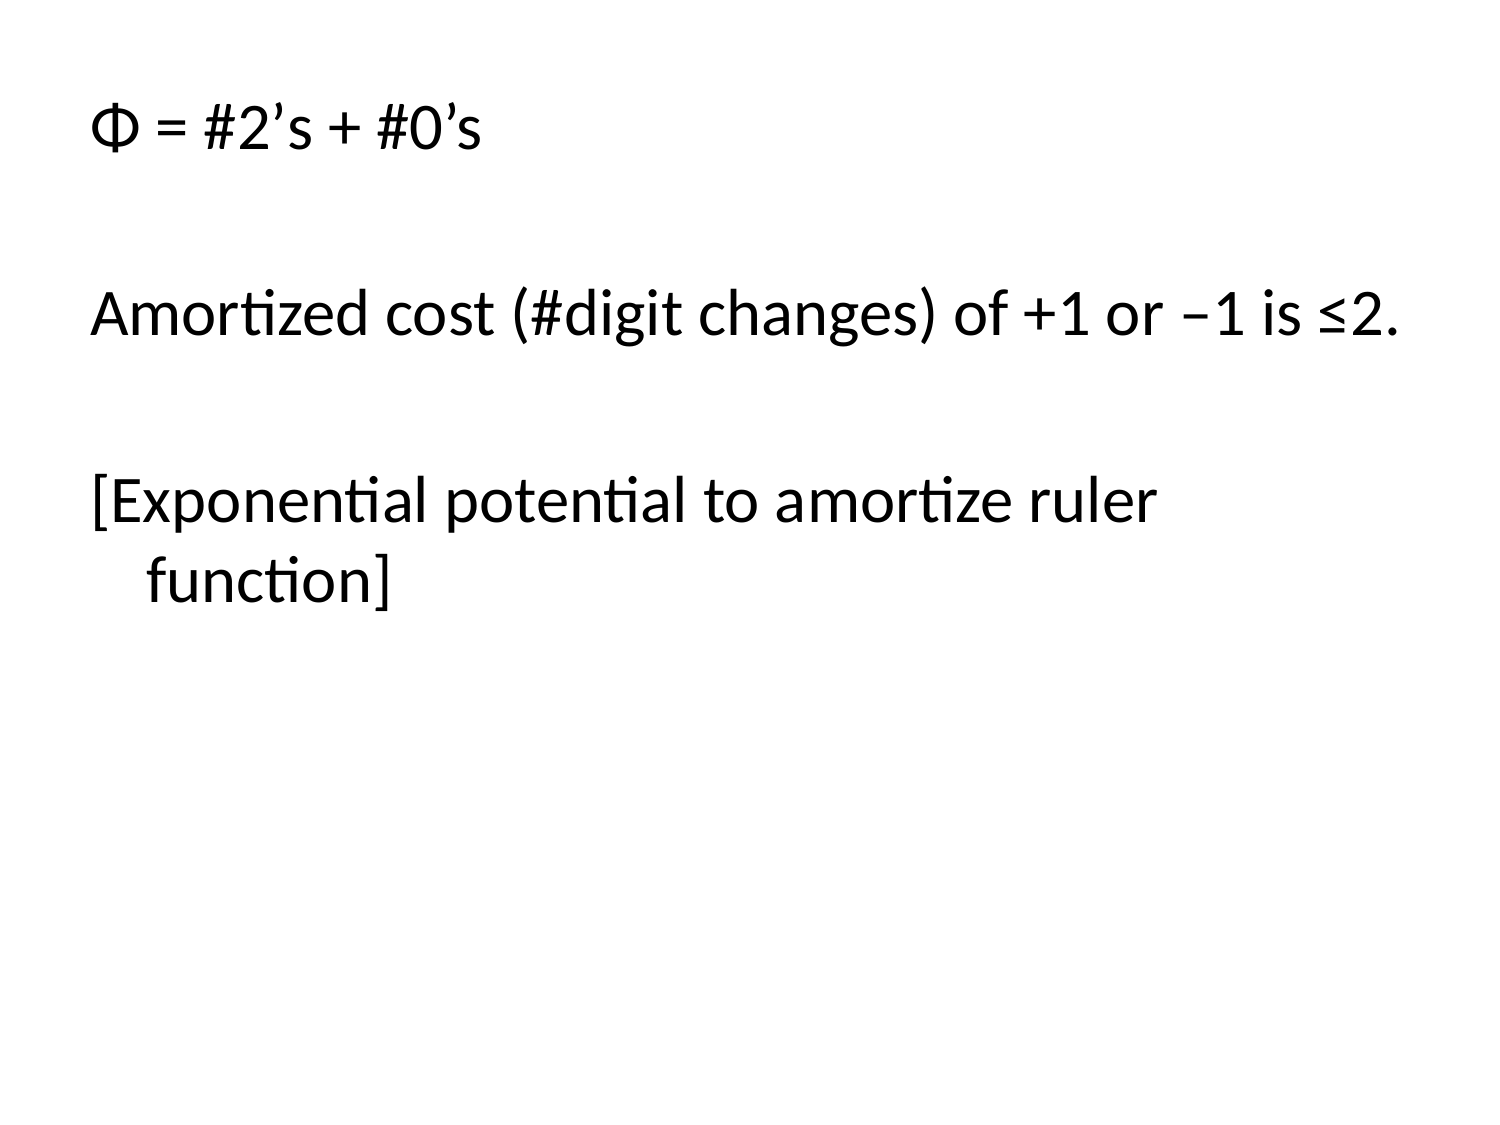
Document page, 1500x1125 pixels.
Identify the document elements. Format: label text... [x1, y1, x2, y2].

list Φ = #2’s + #0’s Amortized cost (#digit changes) of +1 or –1 is ≤2. [Exponential potential to amortize ruler function] [75, 75, 1425, 1005]
